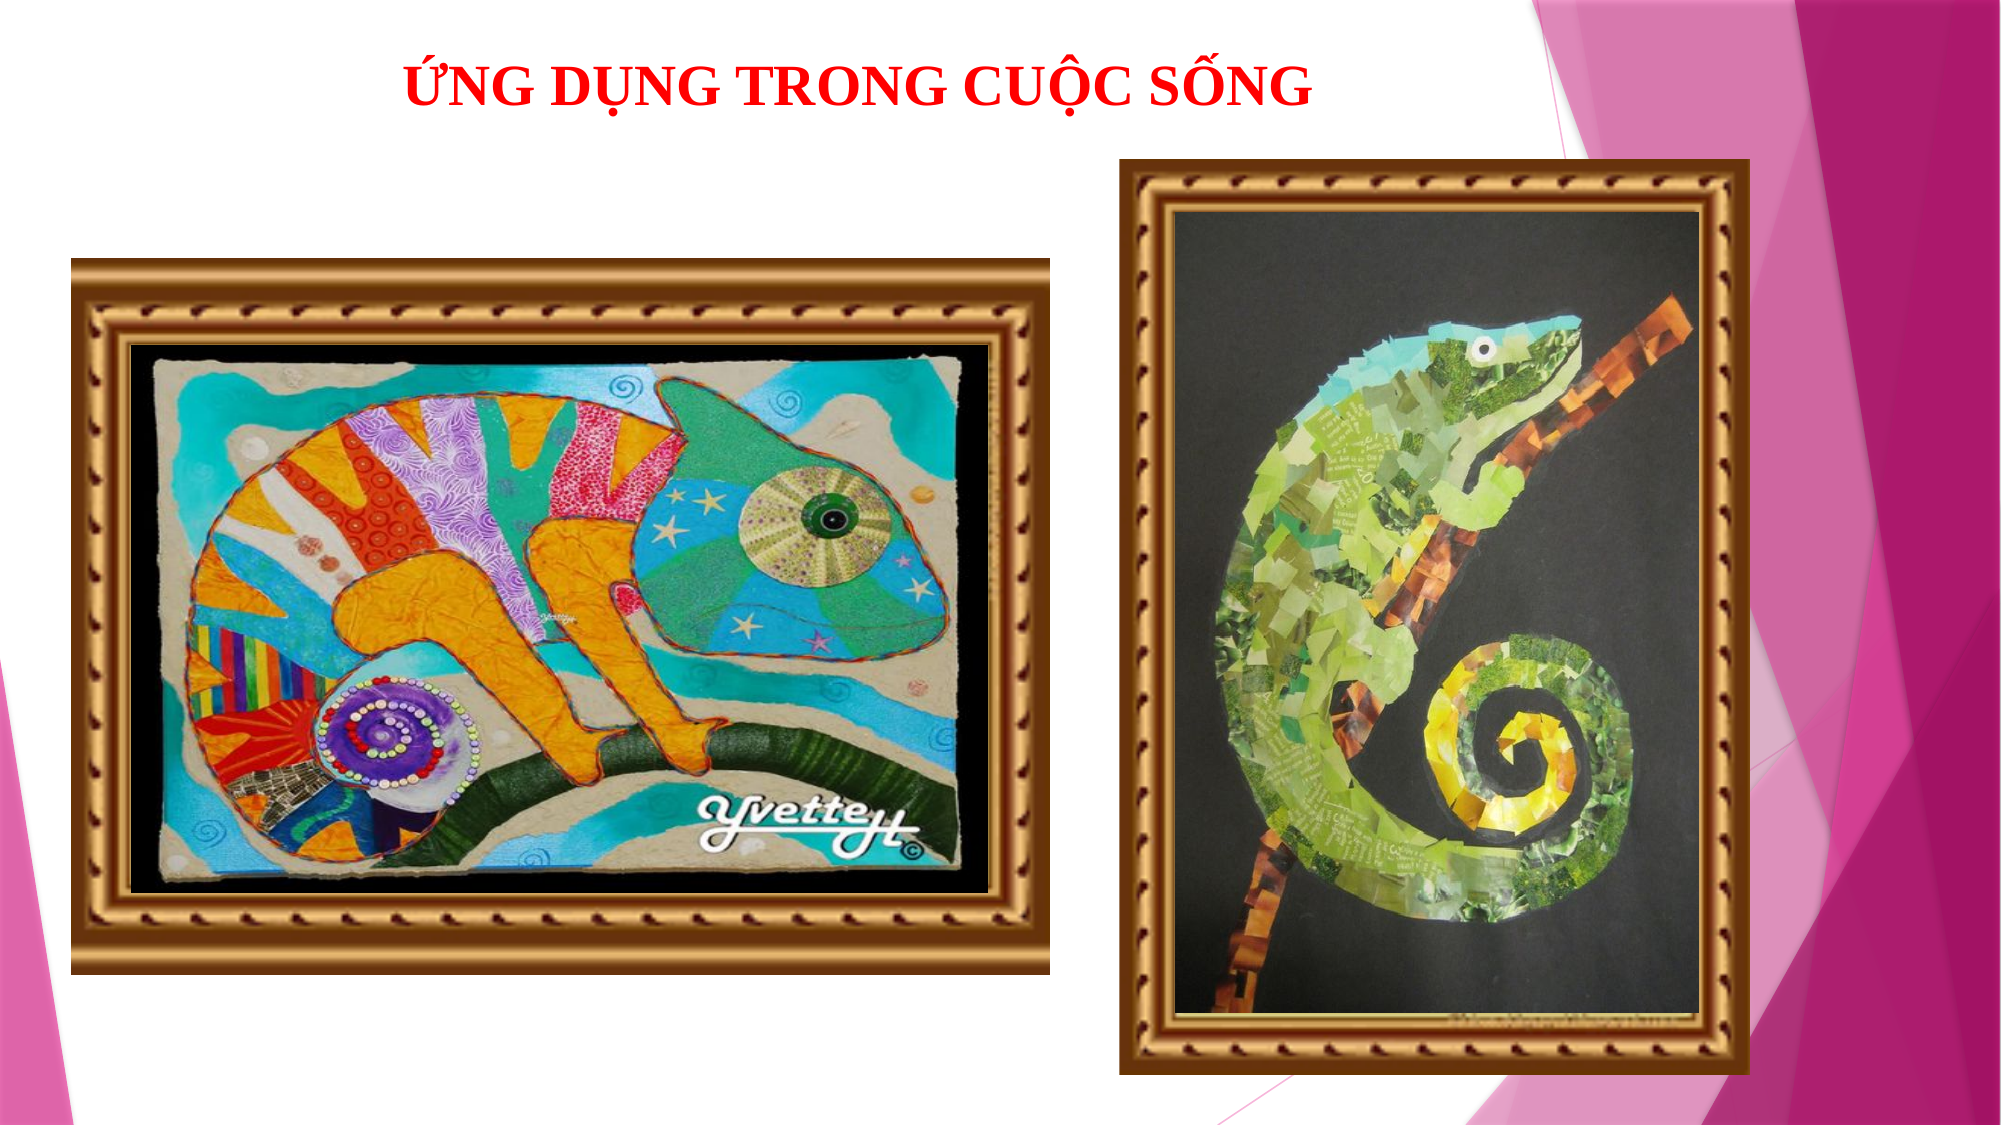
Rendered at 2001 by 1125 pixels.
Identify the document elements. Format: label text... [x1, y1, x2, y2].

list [1118, 158, 1751, 1076]
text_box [70, 258, 1051, 976]
picture [1174, 211, 1700, 1013]
text_box ỨNG DỤNG TRONG CUỘC SỐNG [387, 39, 1488, 125]
